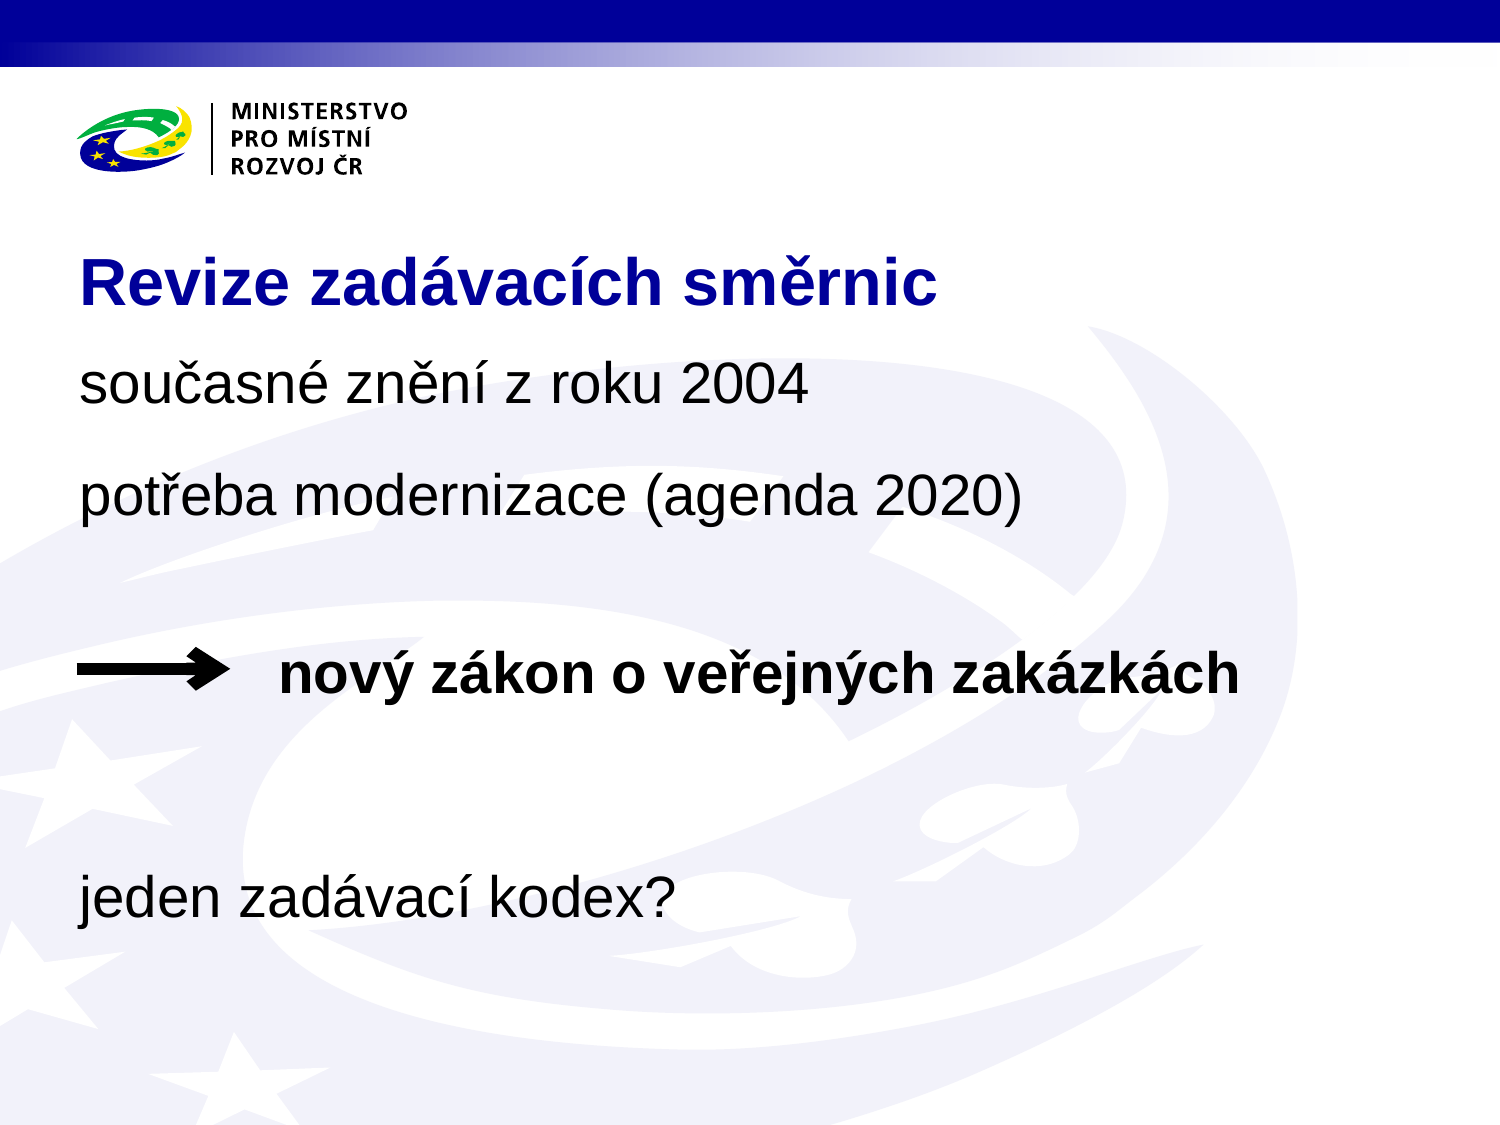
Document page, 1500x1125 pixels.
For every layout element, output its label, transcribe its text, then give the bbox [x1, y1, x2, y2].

title Revize zadávacích směrnic [64, 231, 1425, 315]
list současné znění z roku 2004 potřeba modernizace (agenda 2020) nový zákon o veřejných zakázkách jeden zadávací kodex? [64, 338, 1425, 1059]
